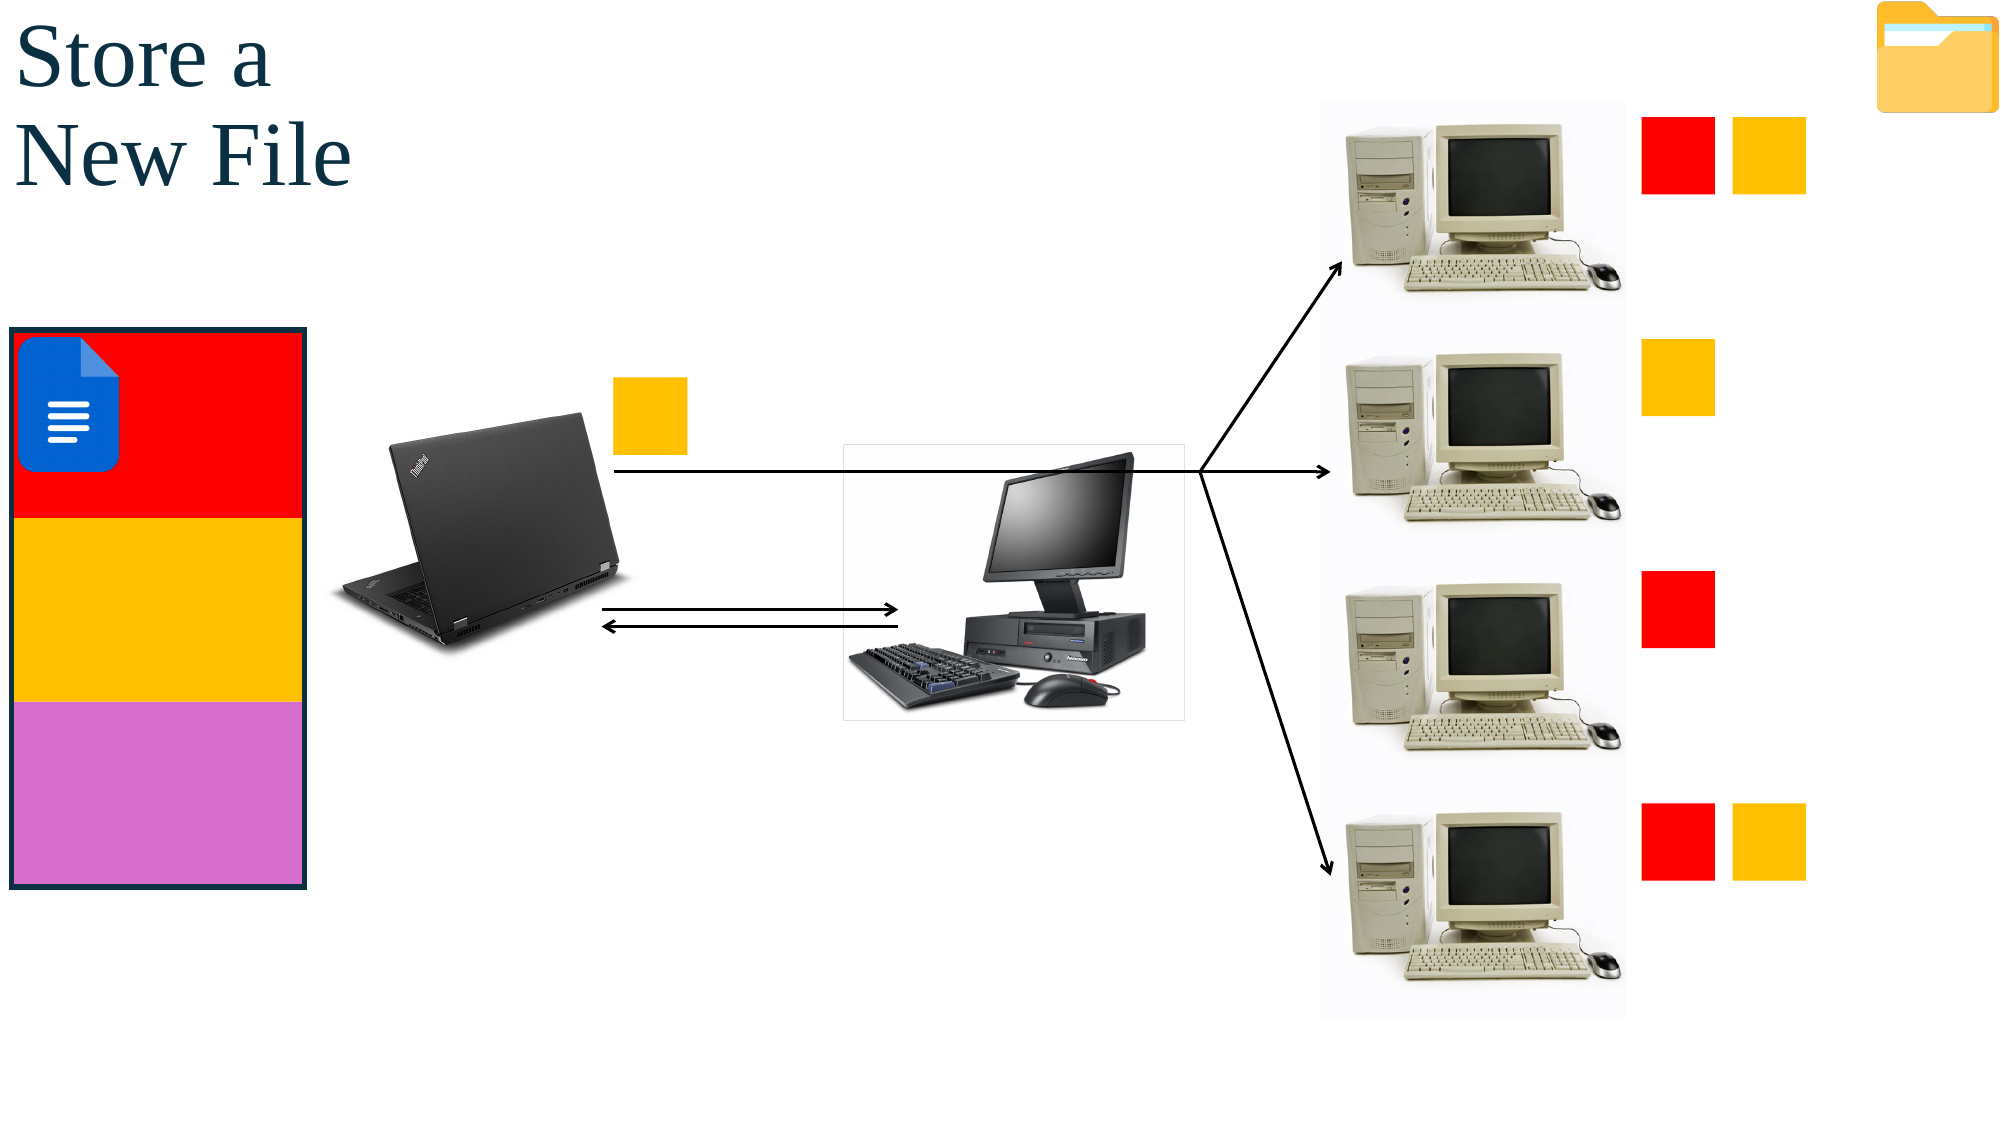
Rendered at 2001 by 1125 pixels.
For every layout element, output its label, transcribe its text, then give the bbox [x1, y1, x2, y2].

picture [842, 473, 1185, 722]
text_box Store a New File [0, 0, 483, 216]
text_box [1199, 260, 1343, 473]
text_box [1731, 116, 1808, 196]
text_box [10, 328, 306, 889]
picture [1318, 99, 1626, 1020]
text_box [612, 376, 689, 384]
text_box [1640, 116, 1716, 196]
text_box [1640, 337, 1716, 418]
picture [1, 337, 137, 473]
text_box [1640, 802, 1716, 882]
text_box [1731, 802, 1808, 882]
picture [1877, 0, 1999, 118]
text_box [1640, 569, 1716, 650]
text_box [1199, 471, 1332, 877]
picture [225, 384, 710, 675]
picture [842, 444, 1185, 471]
